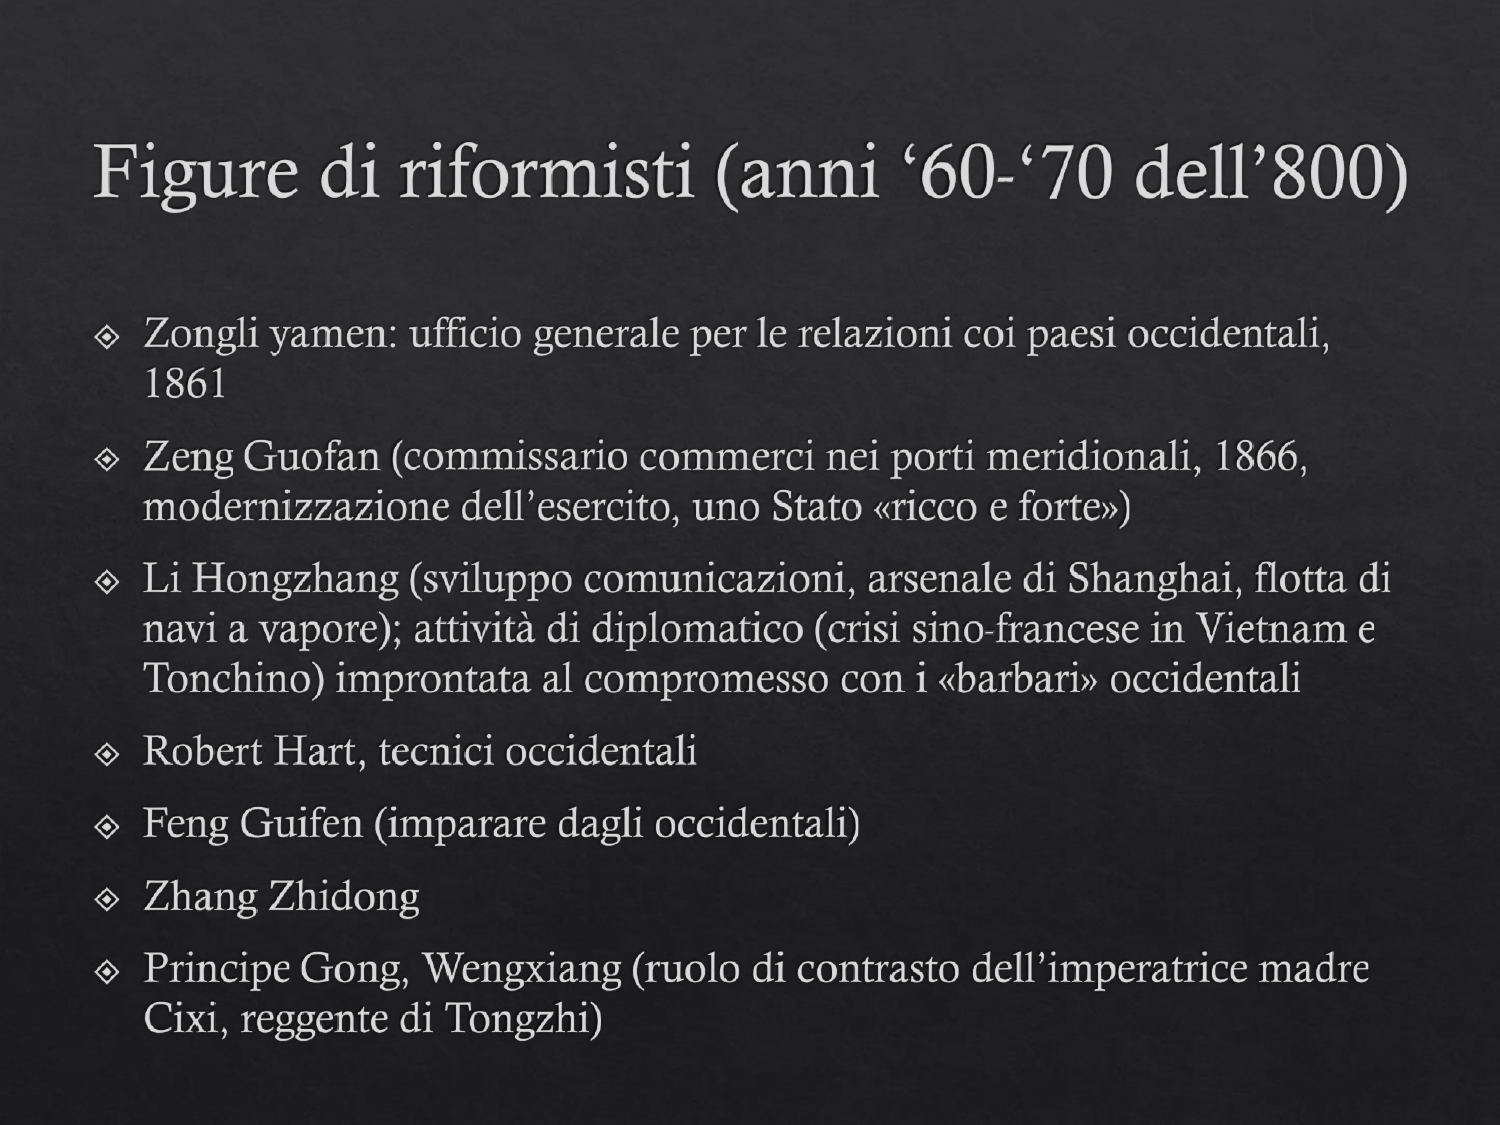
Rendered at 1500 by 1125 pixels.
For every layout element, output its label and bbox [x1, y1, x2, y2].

text_box [140, 486, 1130, 530]
text_box [993, 608, 1375, 644]
text_box [637, 436, 1306, 480]
text_box [87, 309, 1395, 1046]
text_box [141, 313, 1328, 357]
text_box [241, 436, 403, 480]
text_box [93, 741, 120, 767]
text_box [1018, 138, 1407, 212]
text_box [92, 738, 120, 766]
text_box [93, 446, 120, 472]
text_box [85, 134, 1412, 218]
text_box [140, 803, 859, 847]
picture [0, 0, 1500, 1125]
text_box [140, 558, 1391, 602]
text_box [93, 886, 120, 912]
text_box [144, 364, 224, 399]
text_box [140, 608, 983, 652]
text_box [401, 436, 627, 471]
text_box [93, 958, 120, 985]
text_box [92, 142, 1016, 214]
text_box [142, 998, 601, 1042]
text_box [377, 611, 996, 652]
text_box [140, 658, 1301, 702]
text_box [1021, 142, 1407, 214]
text_box [141, 437, 234, 480]
text_box [90, 138, 993, 212]
text_box [93, 813, 120, 840]
text_box [92, 443, 120, 471]
text_box [92, 883, 120, 911]
text_box [141, 948, 290, 992]
text_box [93, 323, 120, 350]
text_box [141, 876, 419, 920]
text_box [298, 948, 1369, 992]
text_box [140, 731, 697, 773]
text_box [93, 568, 120, 595]
text_box [996, 176, 1015, 183]
